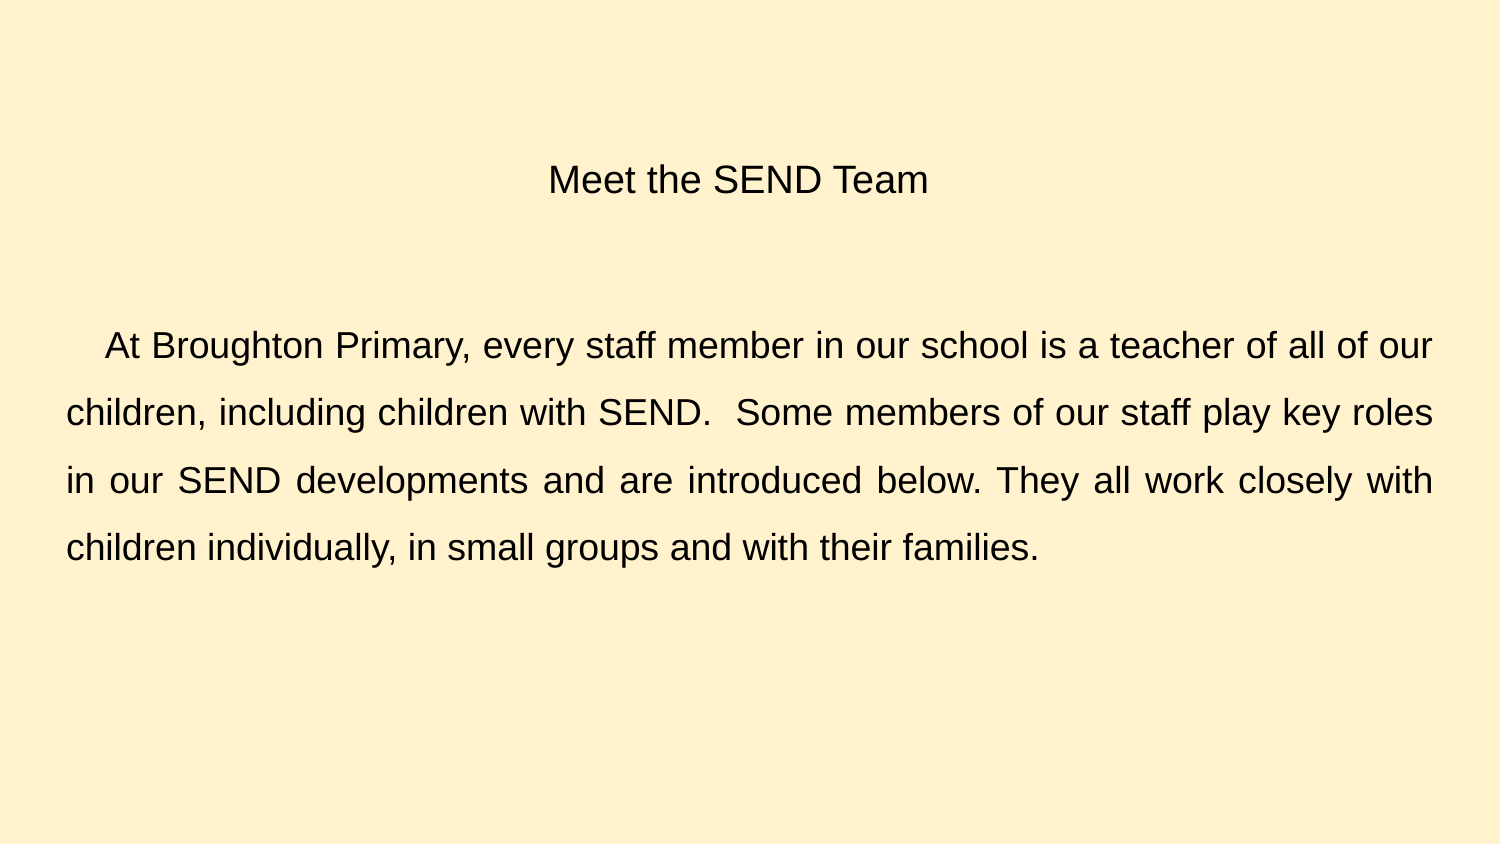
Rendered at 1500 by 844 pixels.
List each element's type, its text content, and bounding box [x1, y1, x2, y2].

title Meet the SEND Team [40, 139, 1438, 234]
list At Broughton Primary, every staff member in our school is a teacher of all of our children, including children with SEND. Some members of our staff play key roles in our SEND developments and are introduced below. They all work closely with children individually, in small groups and with their families. [51, 283, 1449, 844]
